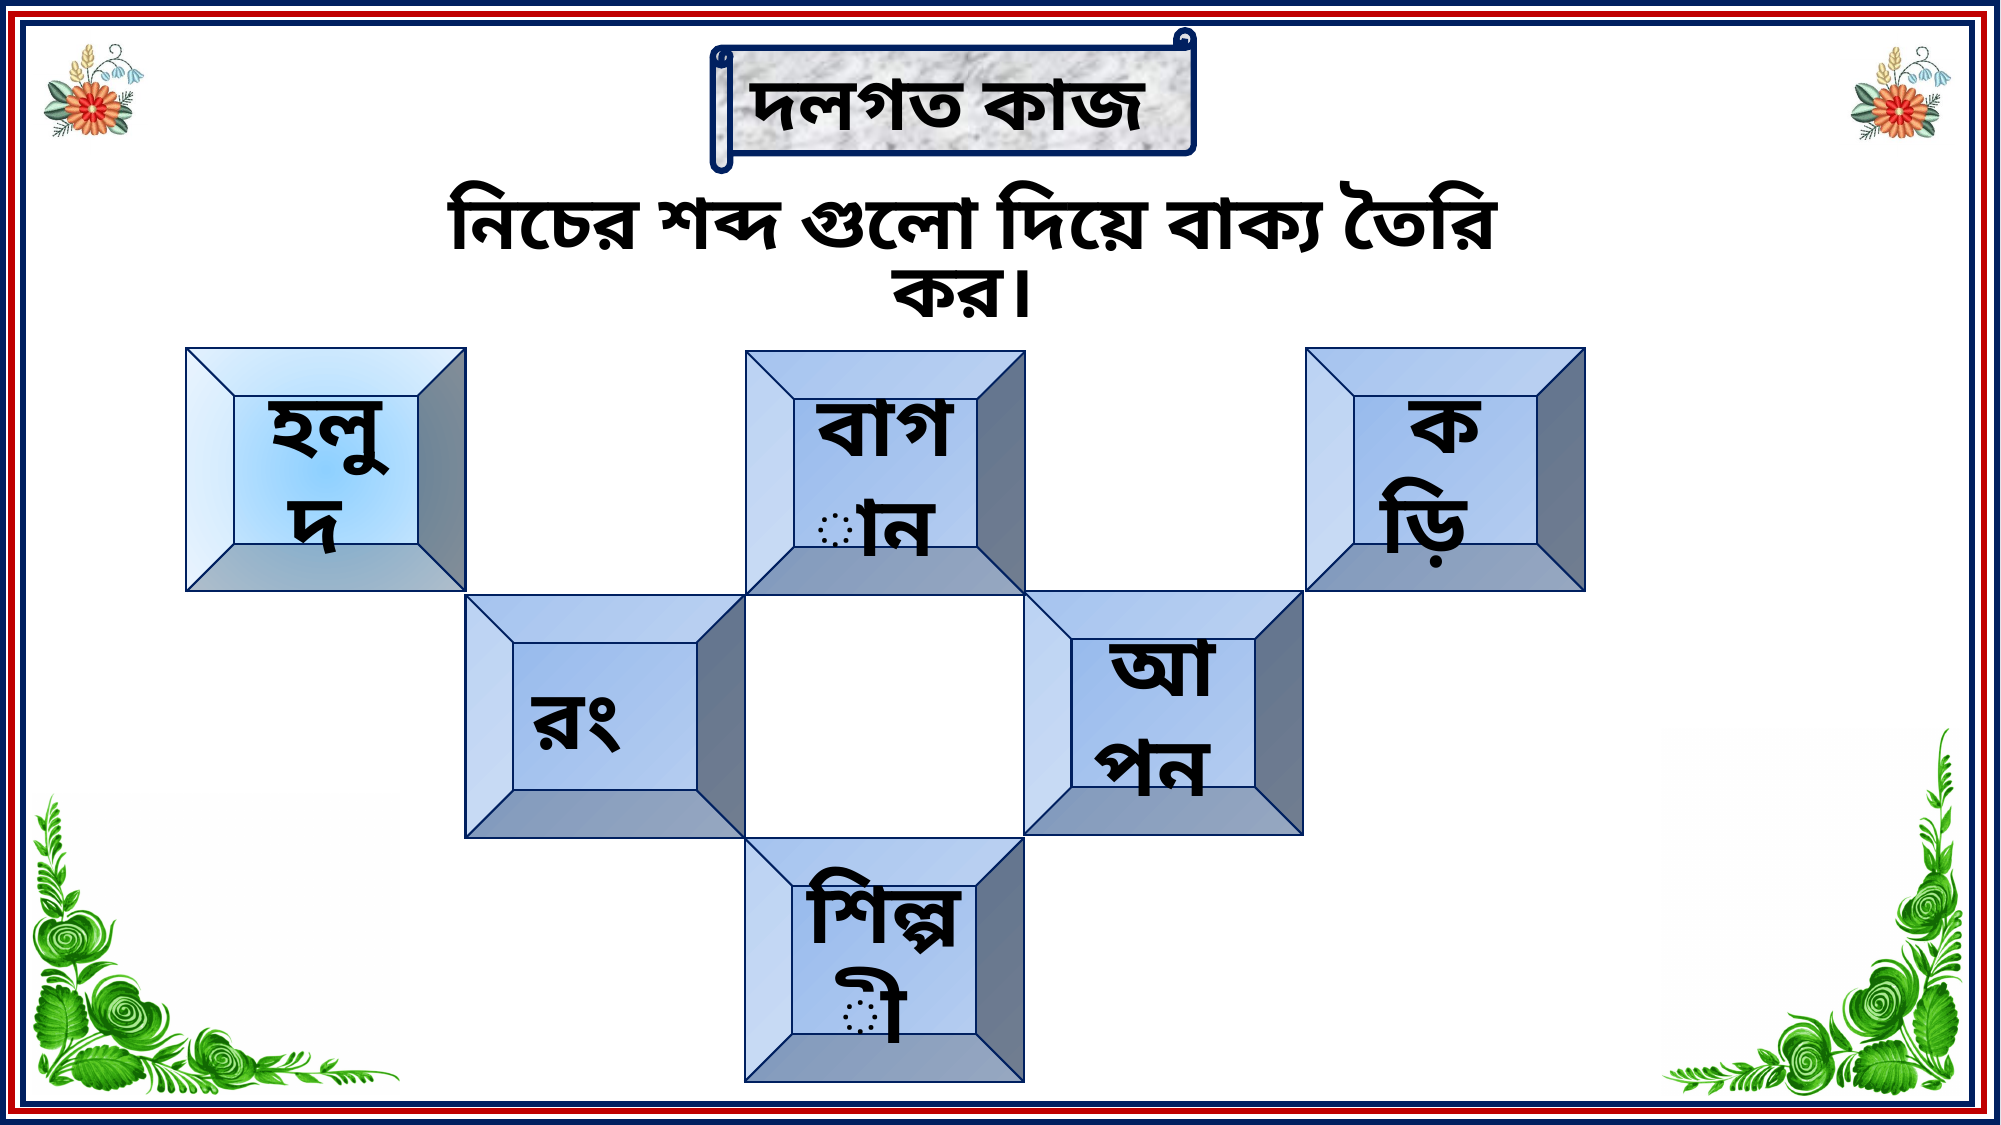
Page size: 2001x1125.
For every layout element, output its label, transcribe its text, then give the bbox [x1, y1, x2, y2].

text_box হলুদ [185, 347, 467, 593]
text_box শিল্পী [743, 837, 1025, 1083]
picture [1839, 33, 1955, 157]
text_box বাগান [745, 350, 1026, 596]
text_box আপন [1022, 590, 1304, 836]
picture [1661, 728, 1963, 1096]
picture [33, 30, 148, 155]
text_box কড়ি [1305, 347, 1586, 593]
text_box নিচের শব্দ গুলো দিয়ে বাক্য তৈরি কর। [361, 187, 1585, 339]
text_box রং [464, 594, 746, 839]
picture [32, 794, 400, 1095]
text_box দলগত কাজ [711, 29, 1195, 173]
